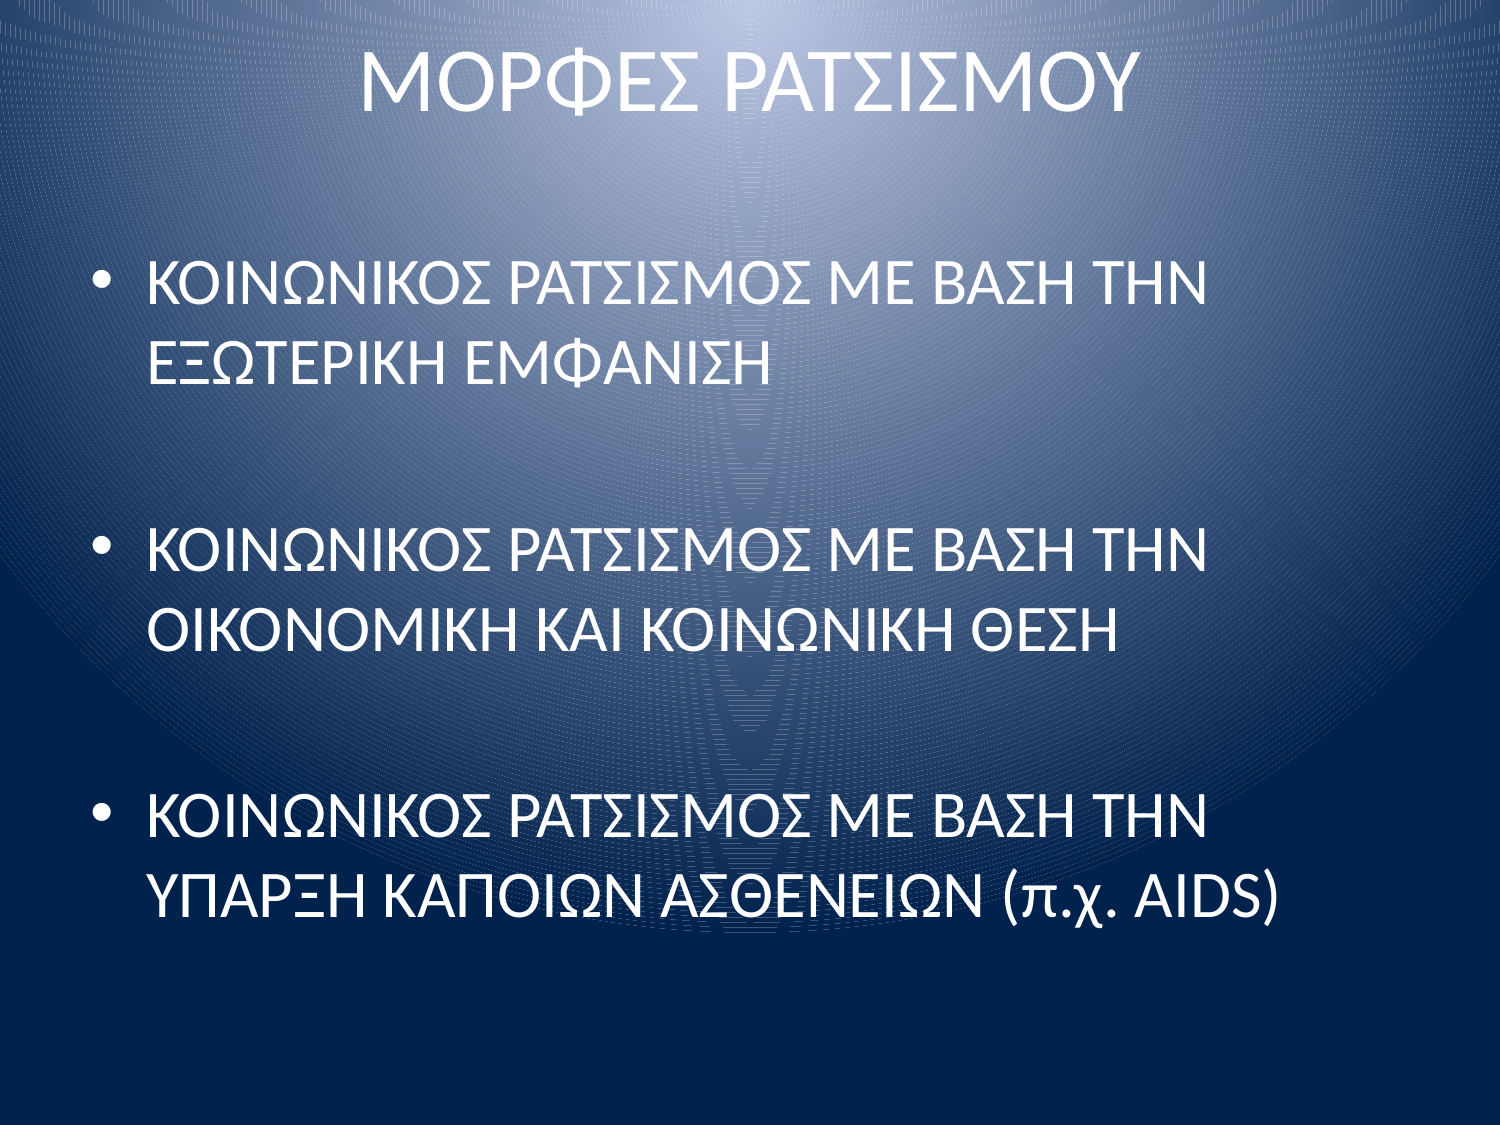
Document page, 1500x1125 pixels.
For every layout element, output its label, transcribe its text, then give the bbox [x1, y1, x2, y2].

title ΜΟΡΦΕΣ ΡΑΤΣΙΣΜΟΥ [74, 0, 1426, 136]
list ΚΟΙΝΩΝΙΚΟΣ ΡΑΤΣΙΣΜΟΣ ΜΕ ΒΑΣΗ ΤΗΝ ΕΞΩΤΕΡΙΚΗ ΕΜΦΑΝΙΣΗ ΚΟΙΝΩΝΙΚΟΣ ΡΑΤΣΙΣΜΟΣ ΜΕ ΒΑΣΗ ΤΗΝ ΟΙΚΟΝΟΜΙΚΗ ΚΑΙ ΚΟΙΝΩΝΙΚΗ ΘΕΣΗ ΚΟΙΝΩΝΙΚΟΣ ΡΑΤΣΙΣΜΟΣ ΜΕ ΒΑΣΗ ΤΗΝ ΥΠΑΡΞΗ ΚΑΠΟΙΩΝ ΑΣΘΕΝΕΙΩΝ (π.χ. AIDS) [74, 136, 1426, 1095]
